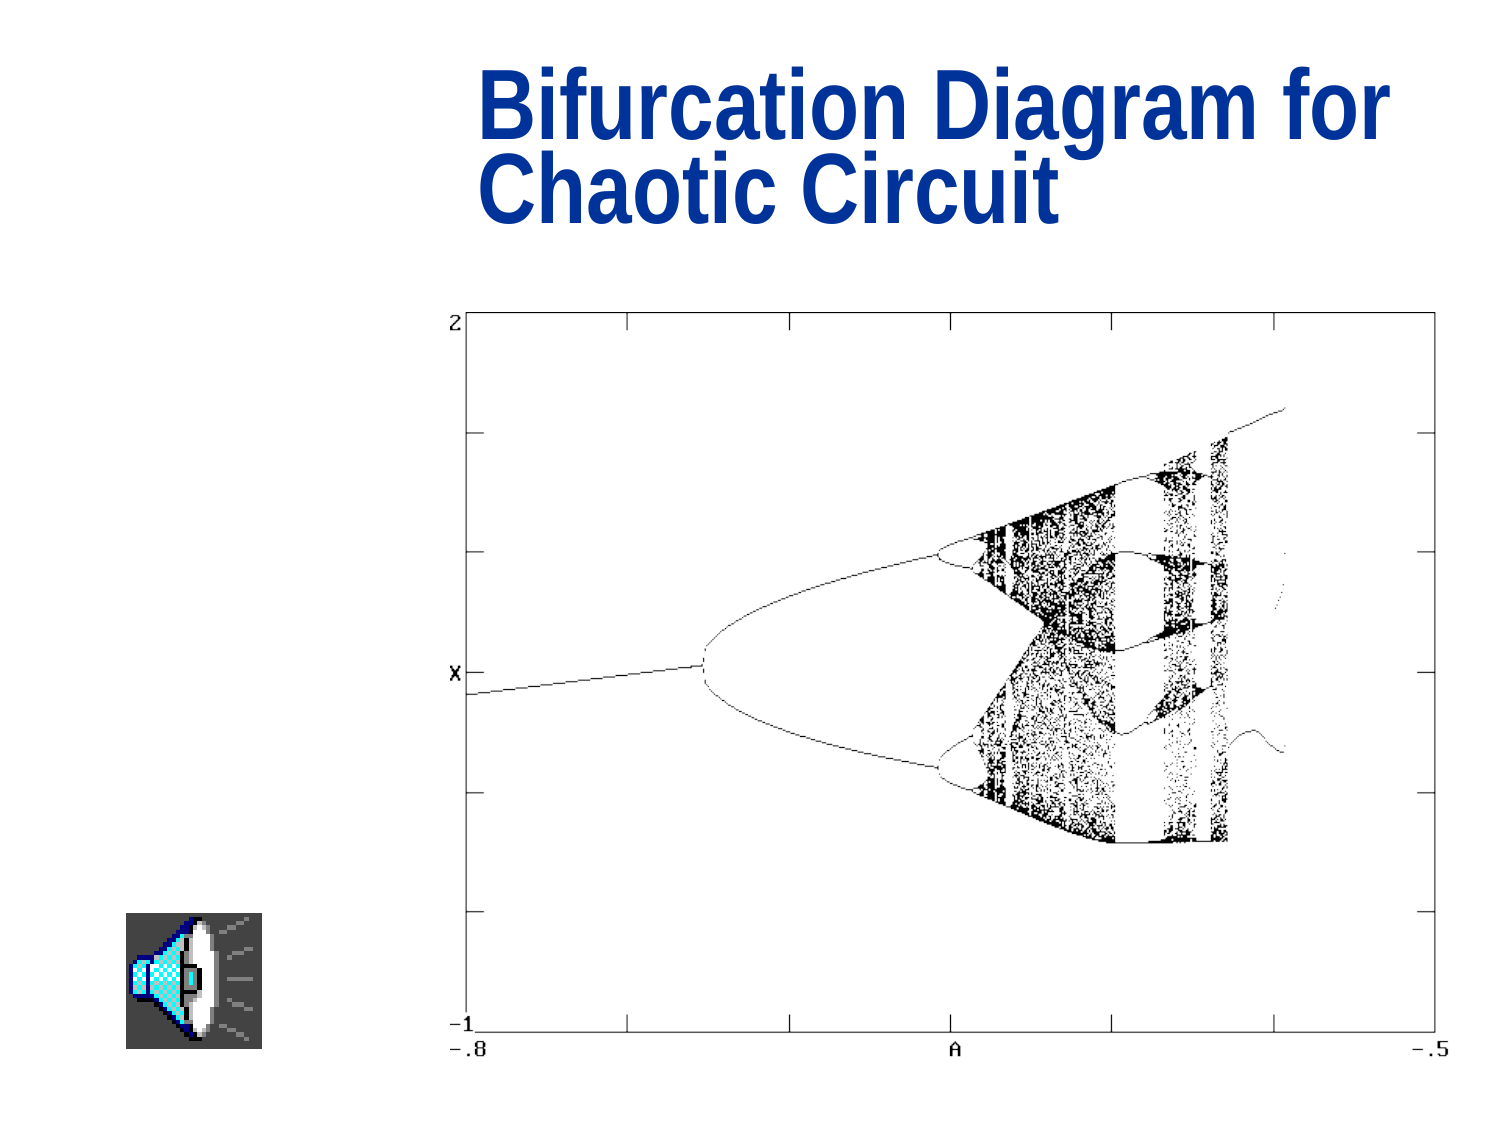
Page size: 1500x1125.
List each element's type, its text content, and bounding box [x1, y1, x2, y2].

picture [449, 312, 1451, 1063]
title Bifurcation Diagram for Chaotic Circuit [462, 62, 1463, 251]
picture [124, 912, 263, 1051]
